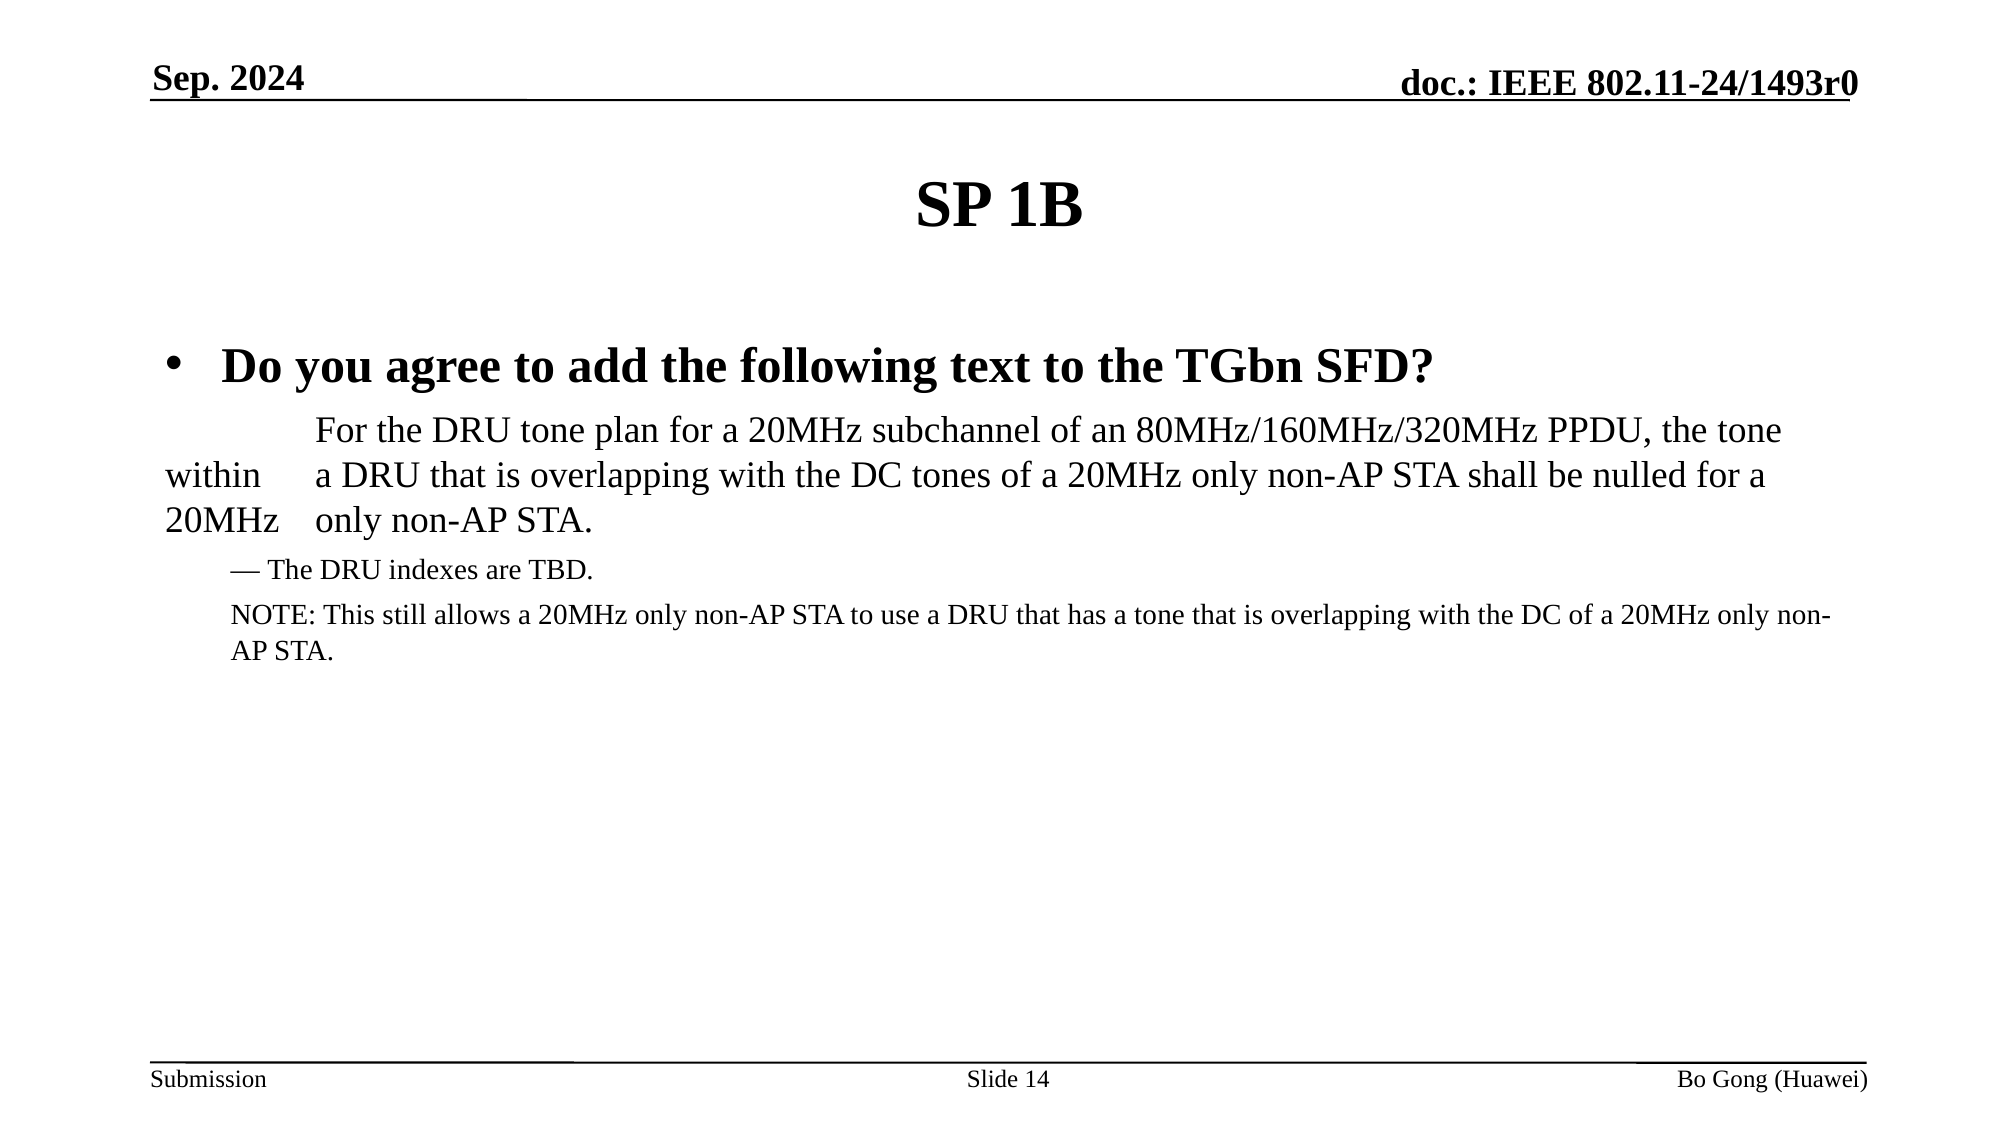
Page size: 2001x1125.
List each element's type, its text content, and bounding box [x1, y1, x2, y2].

title SP 1B [149, 112, 1850, 288]
slide_number Slide 14 [950, 1061, 1067, 1123]
text_box Sep. 2024 [137, 45, 548, 91]
footer Bo Gong (Huawei) [1171, 1061, 1869, 1093]
list Do you agree to add the following text to the TGbn SFD? For the DRU tone plan for a 20MHz subchannel of an 80MHz/160MHz/320MHz PPDU, the tone within a DRU that is overlapping with the DC tones of a 20MHz only non-AP STA shall be nulled for a 20MHz only non-AP STA. — The DRU indexes are TBD. NOTE: This still allows a 20MHz only non-AP STA to use a DRU that has a tone that is overlapping with the DC of a 20MHz only non-AP STA. [149, 324, 1850, 1000]
